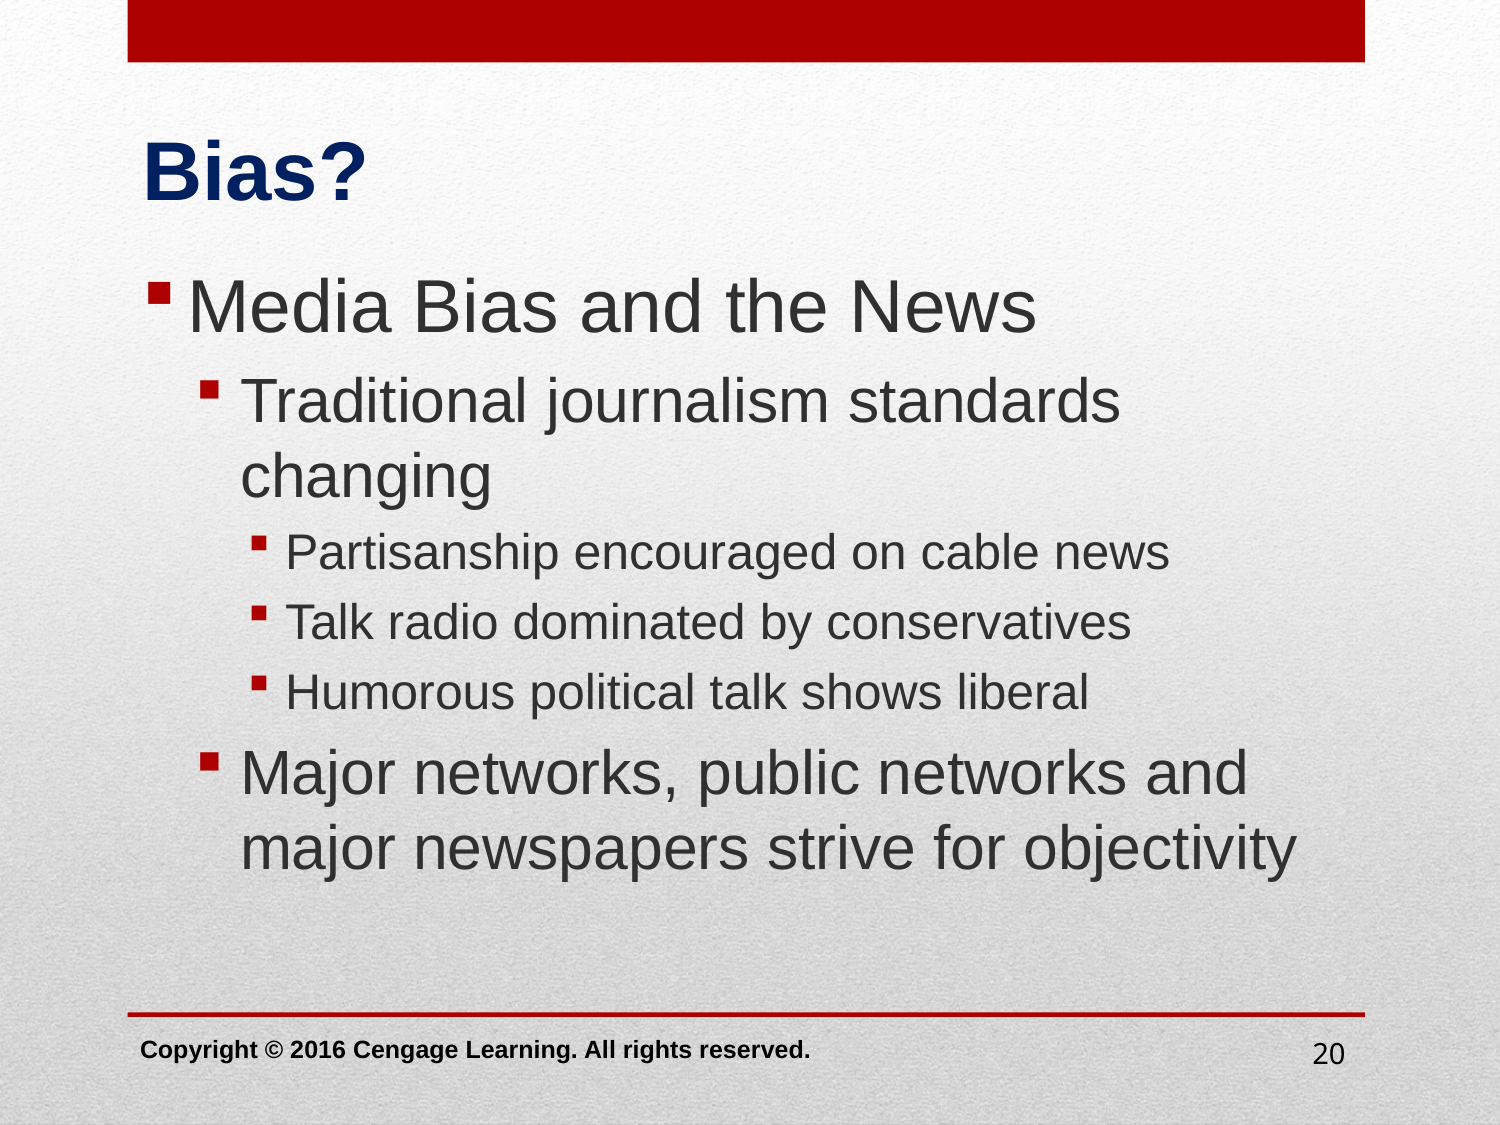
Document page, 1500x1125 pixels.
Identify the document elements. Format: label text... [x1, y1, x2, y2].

slide_number 20 [1235, 1025, 1361, 1085]
footer Copyright © 2016 Cengage Learning. All rights reserved. [125, 1018, 925, 1079]
title Bias? [127, 99, 1350, 225]
list Media Bias and the News Traditional journalism standards changing Partisanship encouraged on cable news Talk radio dominated by conservatives Humorous political talk shows liberal Major networks, public networks and major newspapers strive for objectivity [127, 249, 1350, 975]
